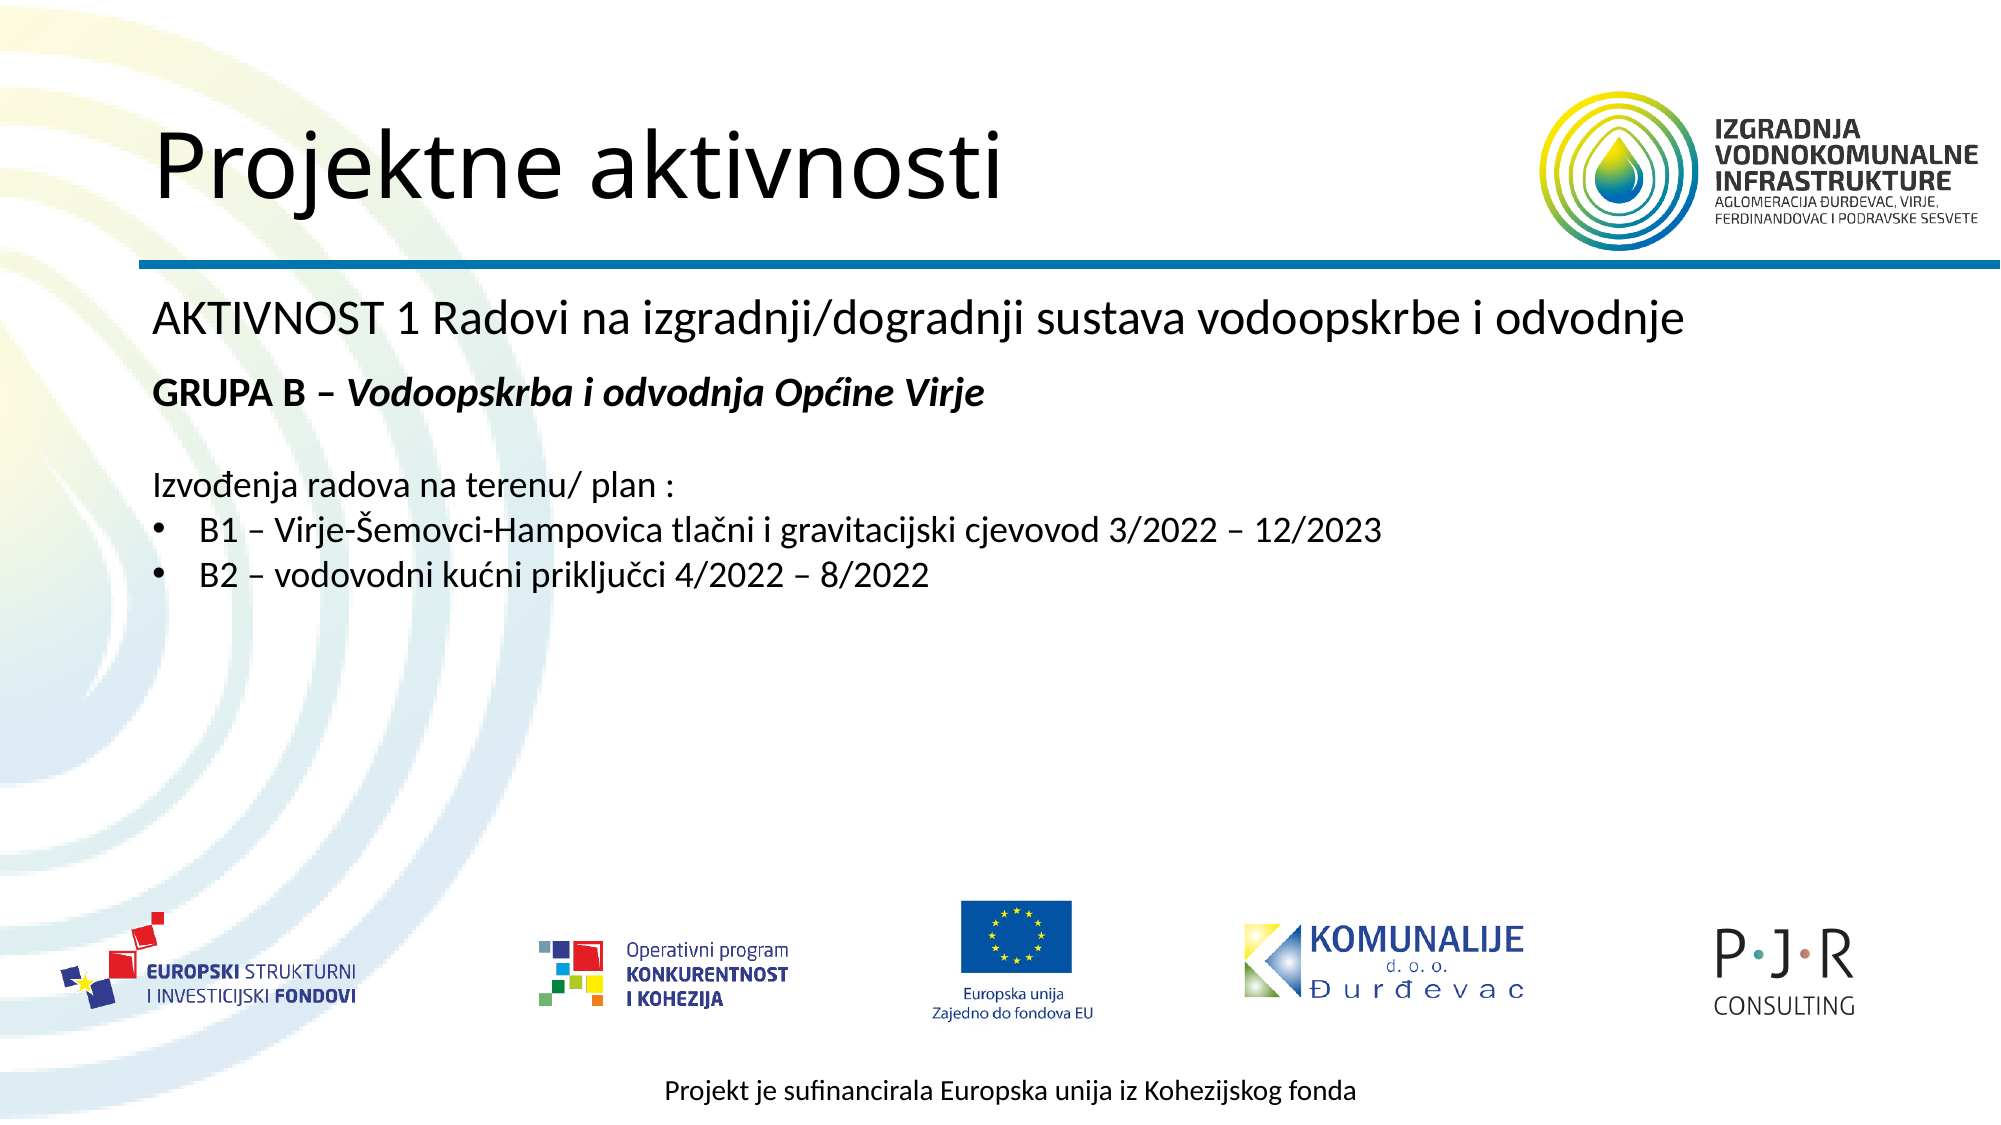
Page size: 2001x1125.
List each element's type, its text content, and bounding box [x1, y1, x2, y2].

picture [1863, 91, 1978, 251]
picture [60, 912, 355, 1009]
text_box AKTIVNOST 1 Radovi na izgradnji/dogradnji sustava vodoopskrbe i odvodnje GRUPA B – Vodoopskrba i odvodnja Općine Virje Izvođenja radova na terenu/ plan : B1 – Virje-Šemovci-Hampovica tlačni i gravitacijski cjevovod 3/2022 – 12/2023 B2 – vodovodni kućni priključci 4/2022 – 8/2022 [137, 277, 1975, 603]
title Projektne aktivnosti [137, 59, 1863, 278]
picture [924, 894, 1097, 1028]
picture [539, 941, 789, 1009]
picture [1699, 913, 1871, 1038]
text_box Projekt je sufinancirala Europska unija iz Kohezijskog fonda [649, 1064, 1373, 1115]
picture [1231, 924, 1540, 998]
